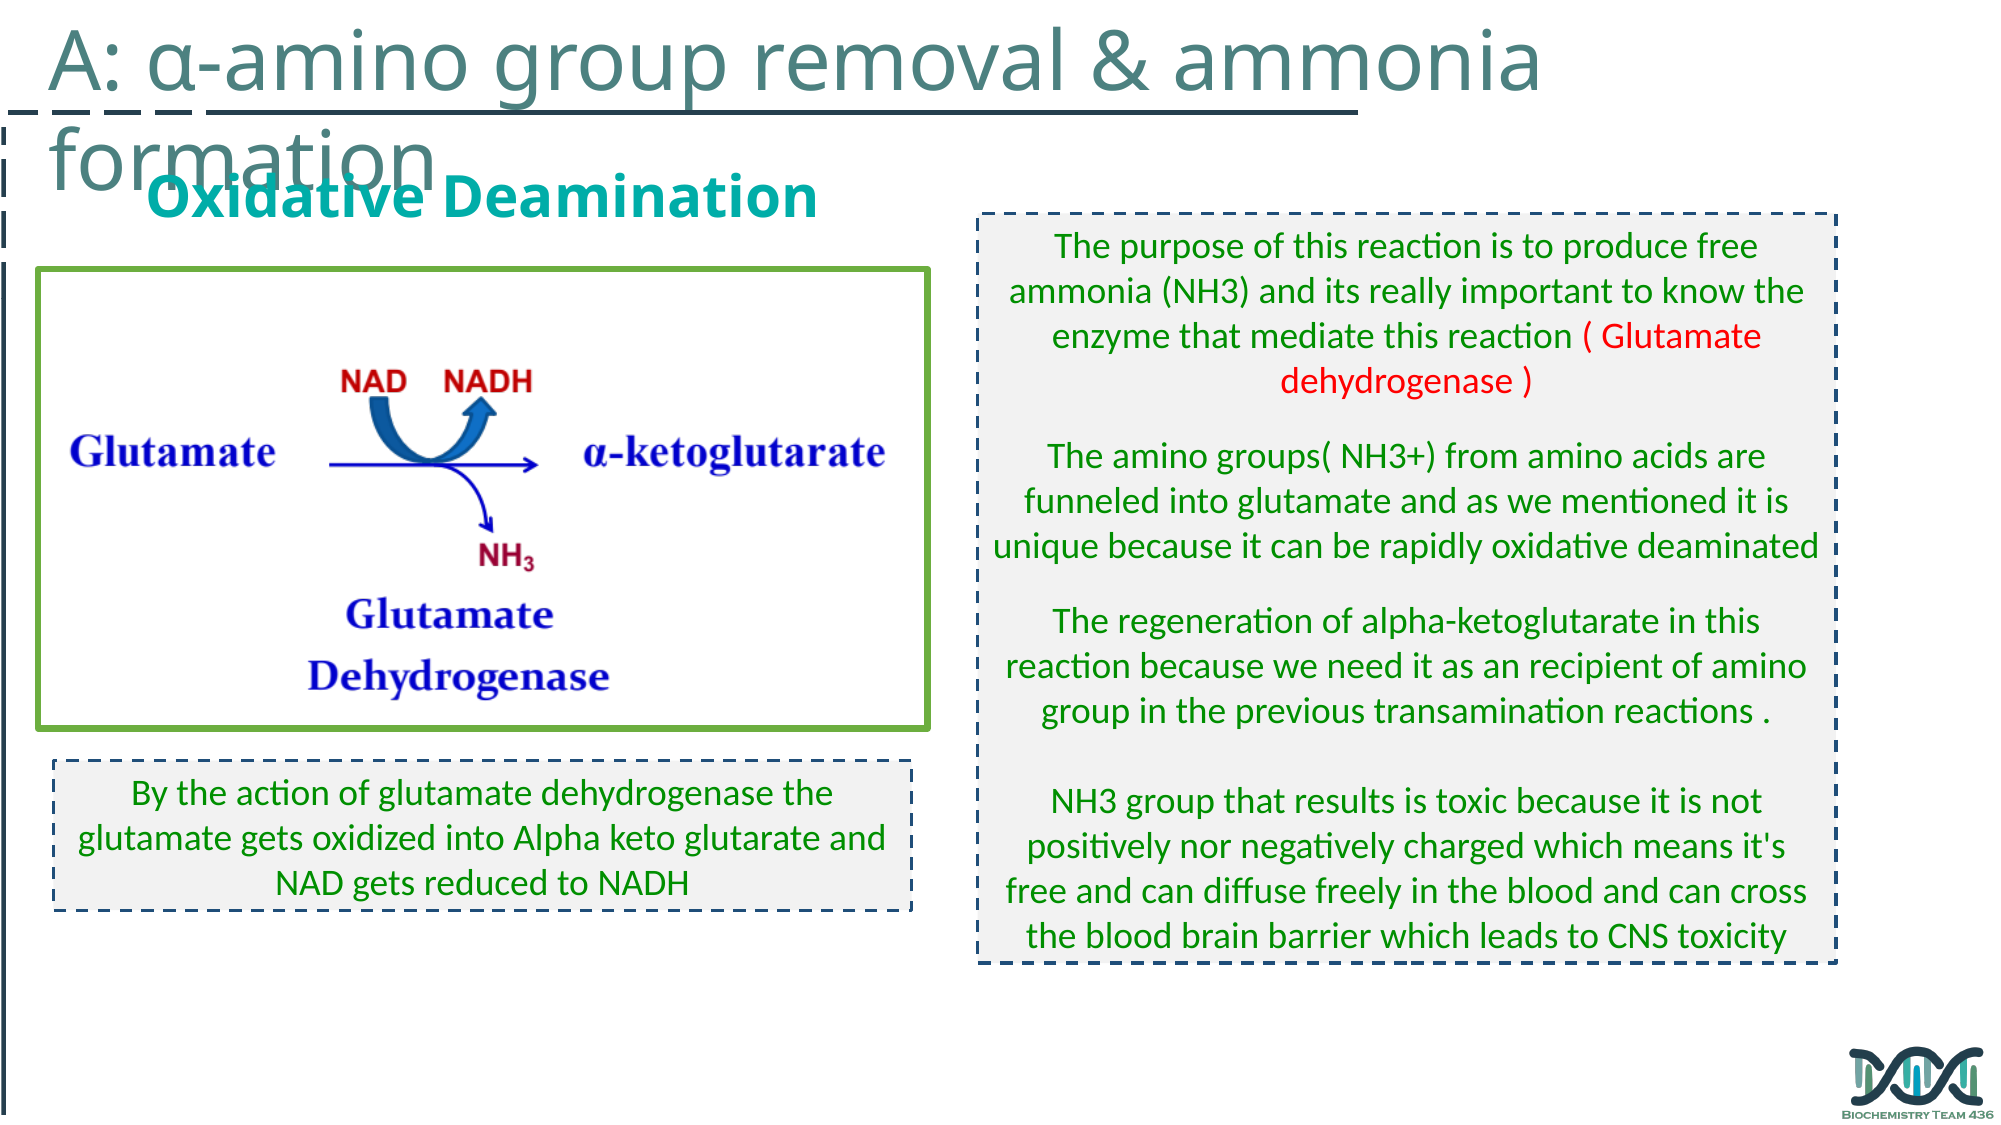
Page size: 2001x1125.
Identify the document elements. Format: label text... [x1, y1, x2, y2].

picture [40, 272, 925, 726]
text_box By the action of glutamate dehydrogenase the glutamate gets oxidized into Alpha keto glutarate and NAD gets reduced to NADH [53, 760, 912, 911]
text_box The purpose of this reaction is to produce free ammonia (NH3) and its really important to know the enzyme that mediate this reaction ( Glutamate dehydrogenase ) The amino groups( NH3+) from amino acids are funneled into glutamate and as we mentioned it is unique because it can be rapidly oxidative deaminated The regeneration of alpha-ketoglutarate in this reaction because we need it as an recipient of amino group in the previous transamination reactions . NH3 group that results is toxic because it is not positively nor negatively charged which means it's free and can diffuse freely in the blood and can cross the blood brain barrier which leads to CNS toxicity [977, 213, 1836, 964]
text_box A: α-amino group removal & ammonia formation [33, 0, 1727, 215]
text_box Oxidative Deamination [130, 151, 835, 236]
picture [1834, 1046, 2001, 1125]
